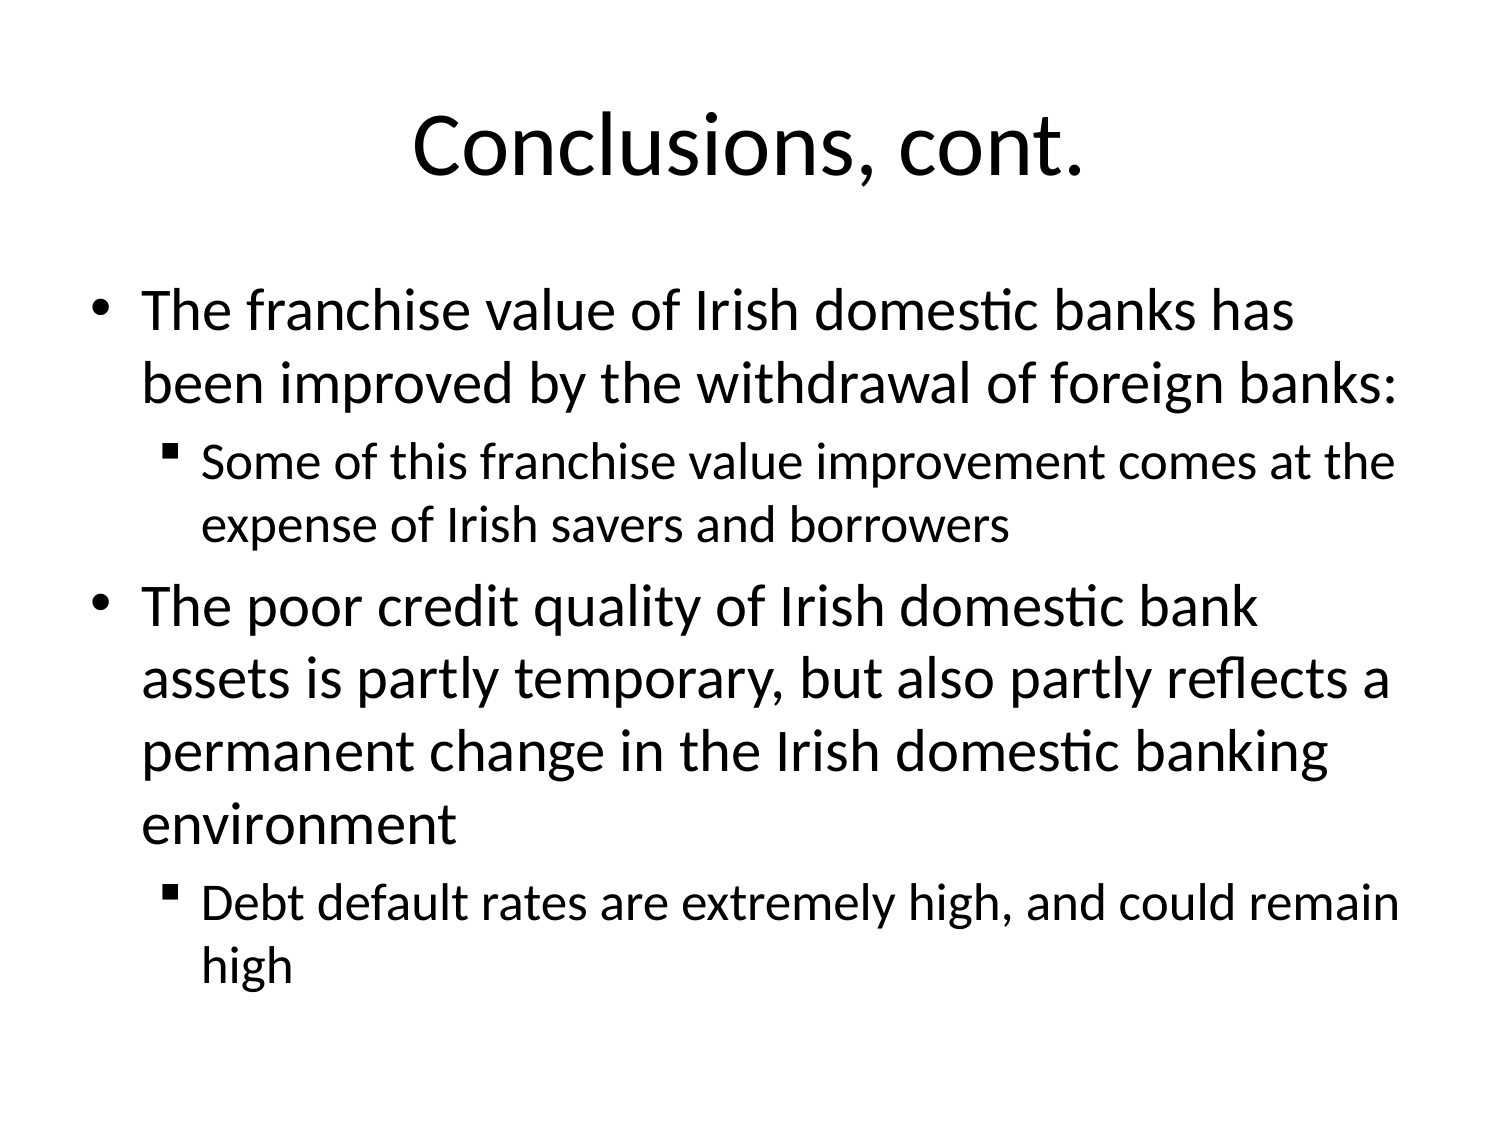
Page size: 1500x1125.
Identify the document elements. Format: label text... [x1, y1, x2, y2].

list The franchise value of Irish domestic banks has been improved by the withdrawal of foreign banks: Some of this franchise value improvement comes at the expense of Irish savers and borrowers The poor credit quality of Irish domestic bank assets is partly temporary, but also partly reflects a permanent change in the Irish domestic banking environment Debt default rates are extremely high, and could remain high [75, 262, 1425, 1083]
title Conclusions, cont. [75, 45, 1425, 233]
